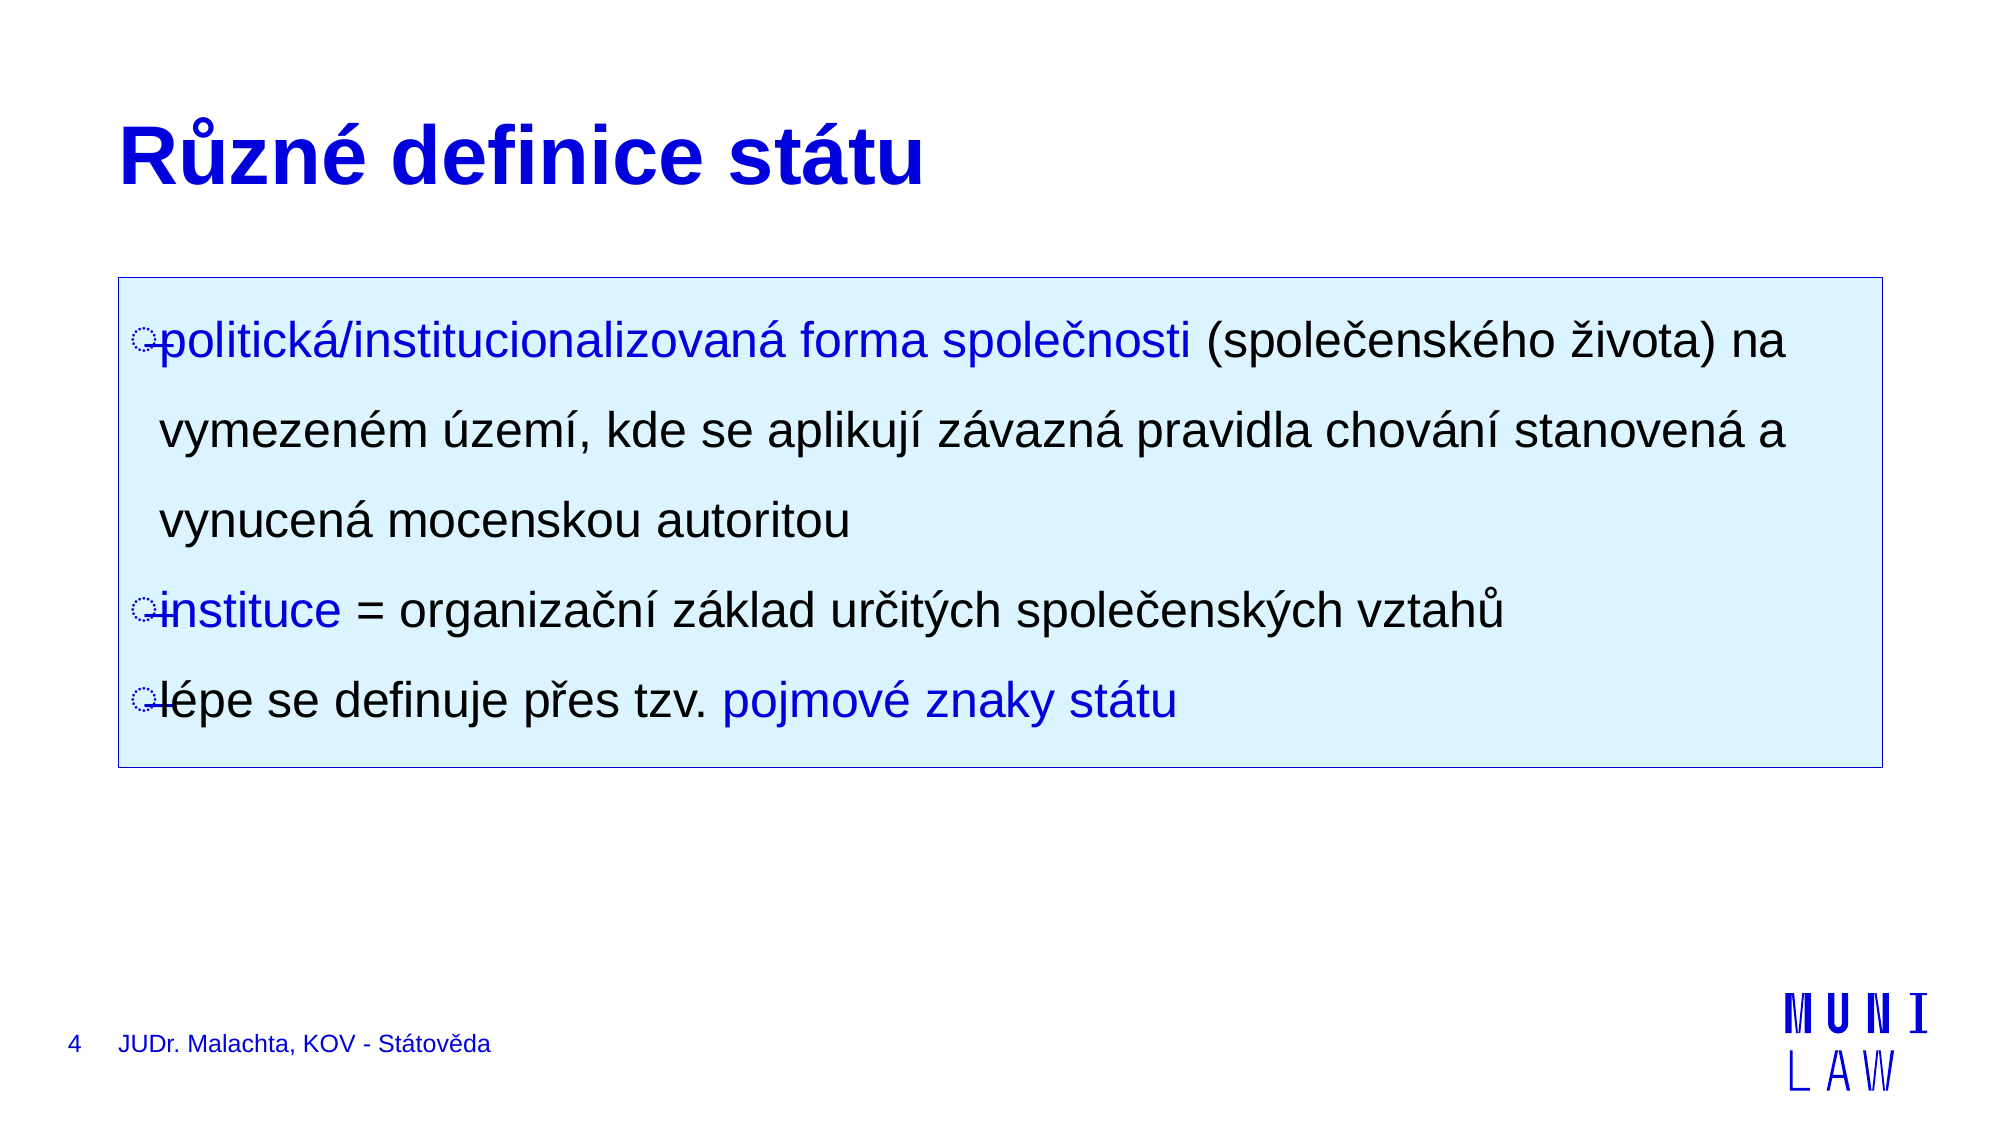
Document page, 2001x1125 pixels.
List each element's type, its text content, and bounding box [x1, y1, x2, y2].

footer JUDr. Malachta, KOV - Státověda [118, 1021, 1418, 1063]
list politická/institucionalizovaná forma společnosti (společenského života) na vymezeném území, kde se aplikují závazná pravidla chování stanovená a vynucená mocenskou autoritou instituce = organizační základ určitých společenských vztahů lépe se definuje přes tzv. pojmové znaky státu [118, 277, 1883, 768]
slide_number 4 [67, 1021, 110, 1063]
title Různé definice státu [118, 118, 1883, 193]
